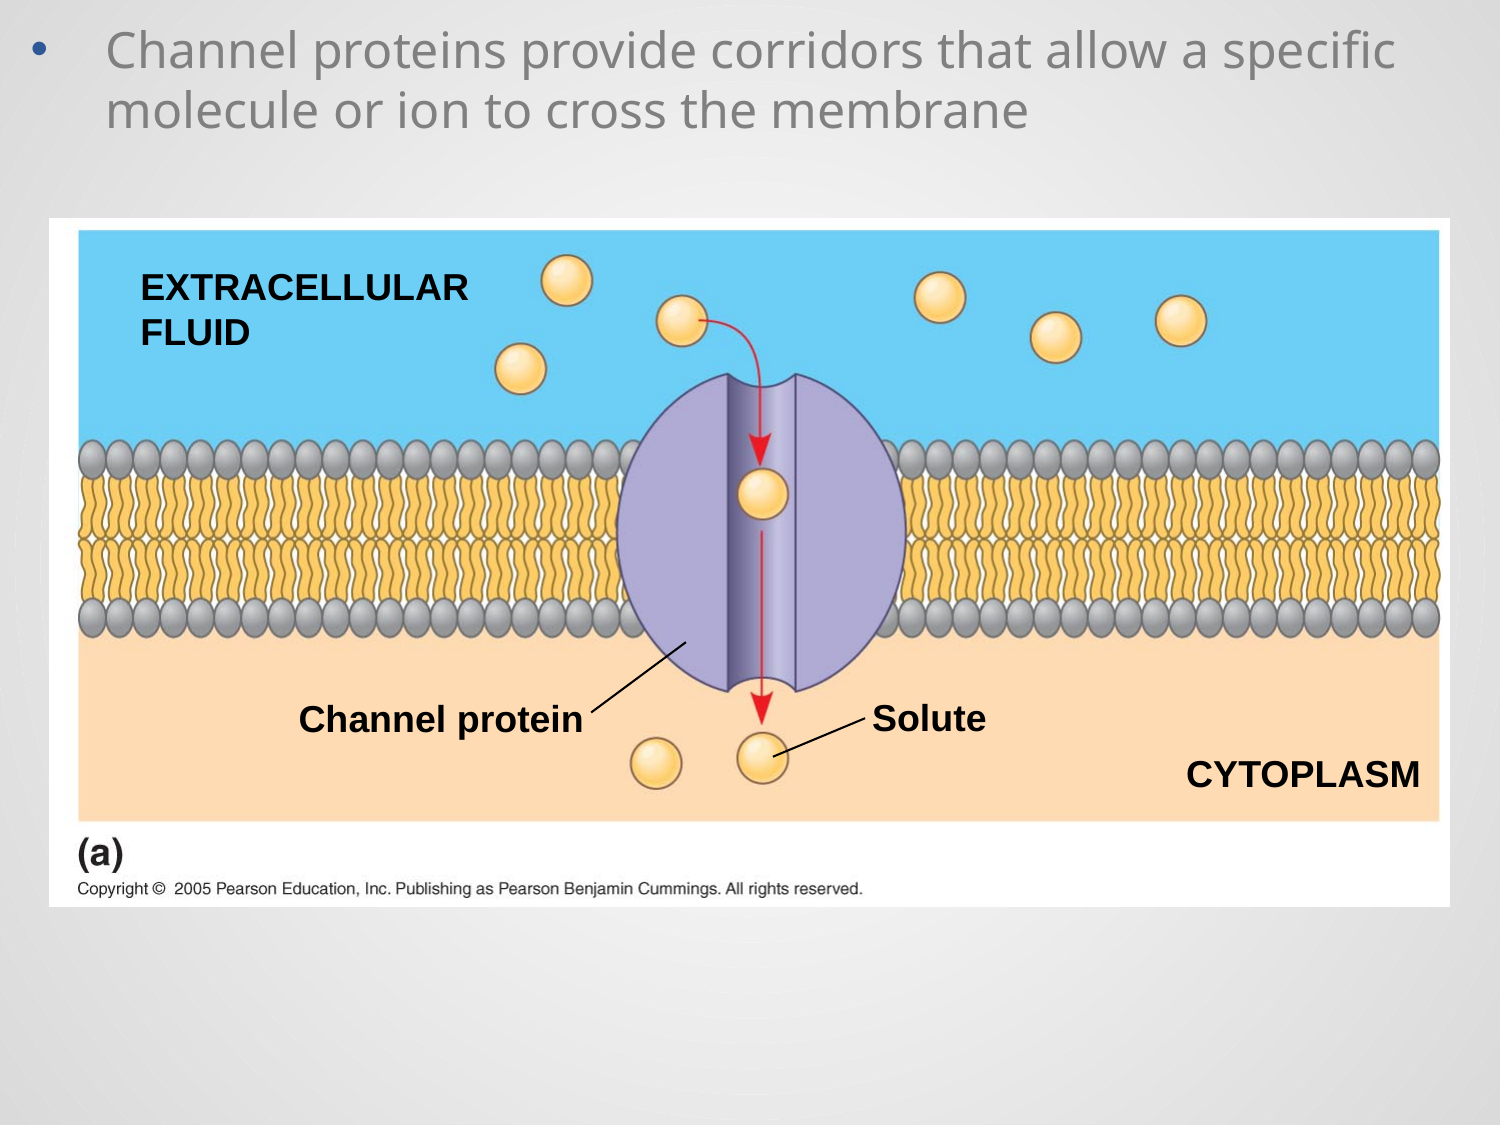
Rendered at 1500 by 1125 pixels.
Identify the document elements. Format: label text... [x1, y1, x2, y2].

picture [49, 218, 1451, 907]
text_box Channel proteins provide corridors that allow a specific molecule or ion to cross the membrane [15, 10, 1416, 146]
